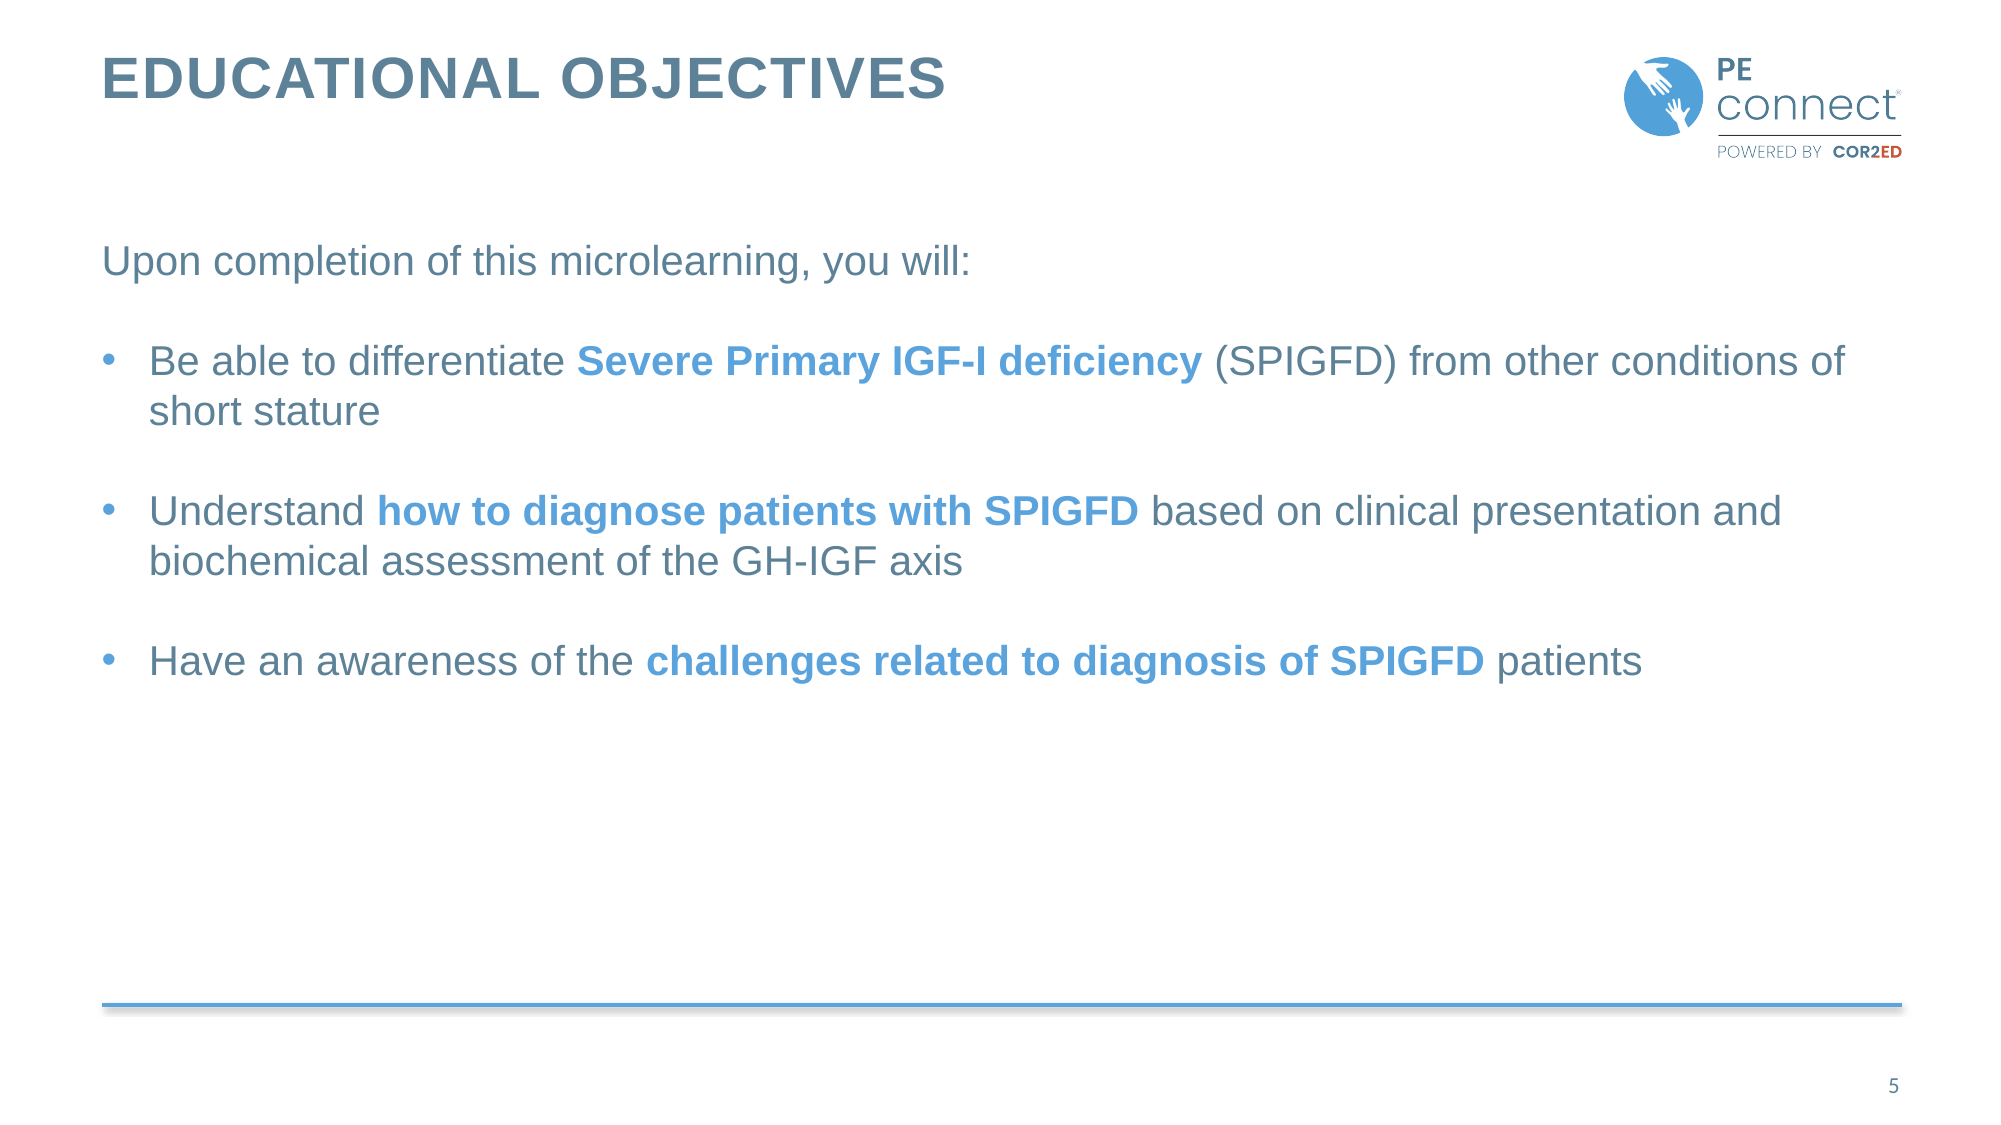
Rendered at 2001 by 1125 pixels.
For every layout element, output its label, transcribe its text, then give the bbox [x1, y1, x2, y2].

slide_number 5 [1771, 1054, 1900, 1115]
list Upon completion of this microlearning, you will: Be able to differentiate Severe Primary IGF-I deficiency (SPIGFD) from other conditions of short stature Understand how to diagnose patients with SPIGFD based on clinical presentation and biochemical assessment of the GH-IGF axis Have an awareness of the challenges related to diagnosis of SPIGFD patients [101, 233, 1900, 977]
title Educational objectives [101, 40, 1536, 173]
picture [1619, 50, 1909, 164]
